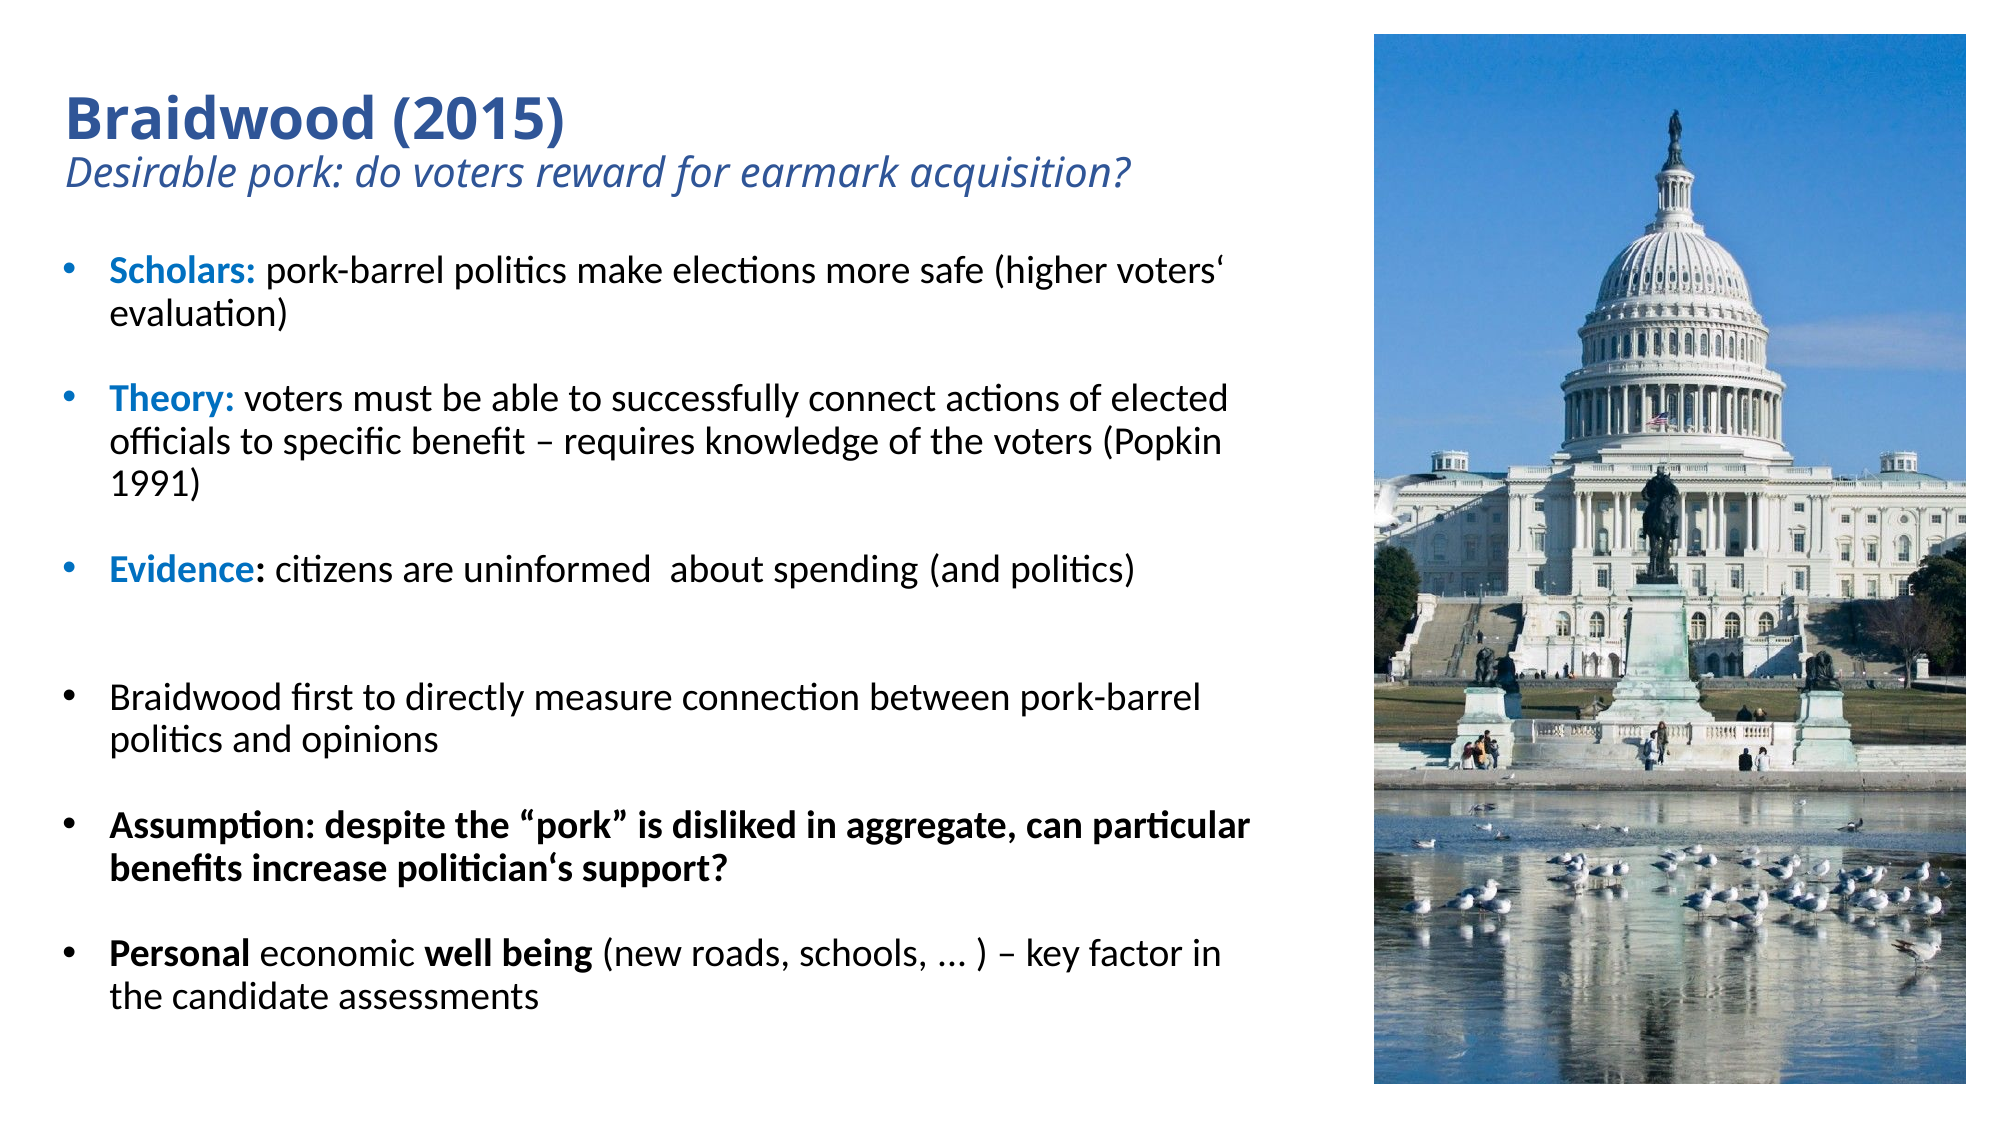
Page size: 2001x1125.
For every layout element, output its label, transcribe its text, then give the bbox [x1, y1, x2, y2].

text_box Braidwood (2015) Desirable pork: do voters reward for earmark acquisition? [49, 34, 1296, 252]
text_box Scholars: pork-barrel politics make elections more safe (higher voters‘ evaluation) Theory: voters must be able to successfully connect actions of elected officials to specific benefit – requires knowledge of the voters (Popkin 1991) Evidence: citizens are uninformed about spending (and politics) Braidwood first to directly measure connection between pork-barrel politics and opinions Assumption: despite the “pork” is disliked in aggregate, can particular benefits increase politician‘s support? Personal economic well being (new roads, schools, ... ) – key factor in the candidate assessments [47, 257, 1274, 1095]
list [1374, 34, 1966, 1084]
